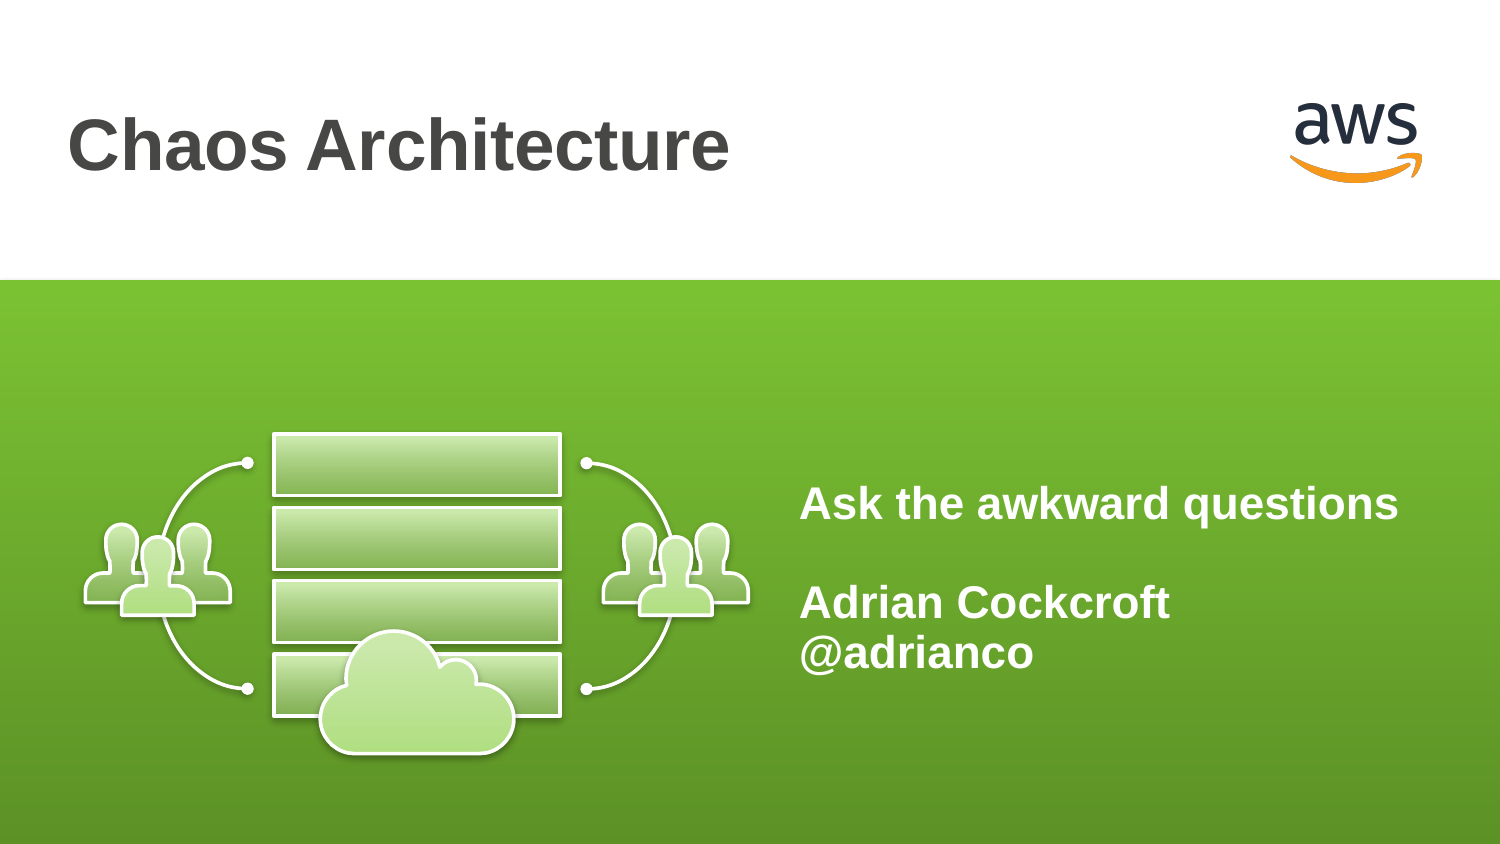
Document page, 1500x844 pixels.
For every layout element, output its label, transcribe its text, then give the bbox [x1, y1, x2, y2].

text_box [273, 580, 561, 643]
text_box Ask the awkward questions Adrian Cockcroft @adrianco [784, 472, 1421, 689]
text_box [273, 507, 561, 570]
text_box Chaos Architecture [53, 89, 1500, 191]
text_box [273, 433, 561, 496]
text_box [580, 456, 668, 696]
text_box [84, 523, 231, 616]
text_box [602, 523, 749, 616]
text_box [438, 654, 561, 717]
text_box [166, 456, 254, 695]
text_box [273, 654, 348, 717]
picture [1290, 103, 1423, 183]
text_box [319, 630, 515, 755]
text_box [0, 280, 1500, 844]
